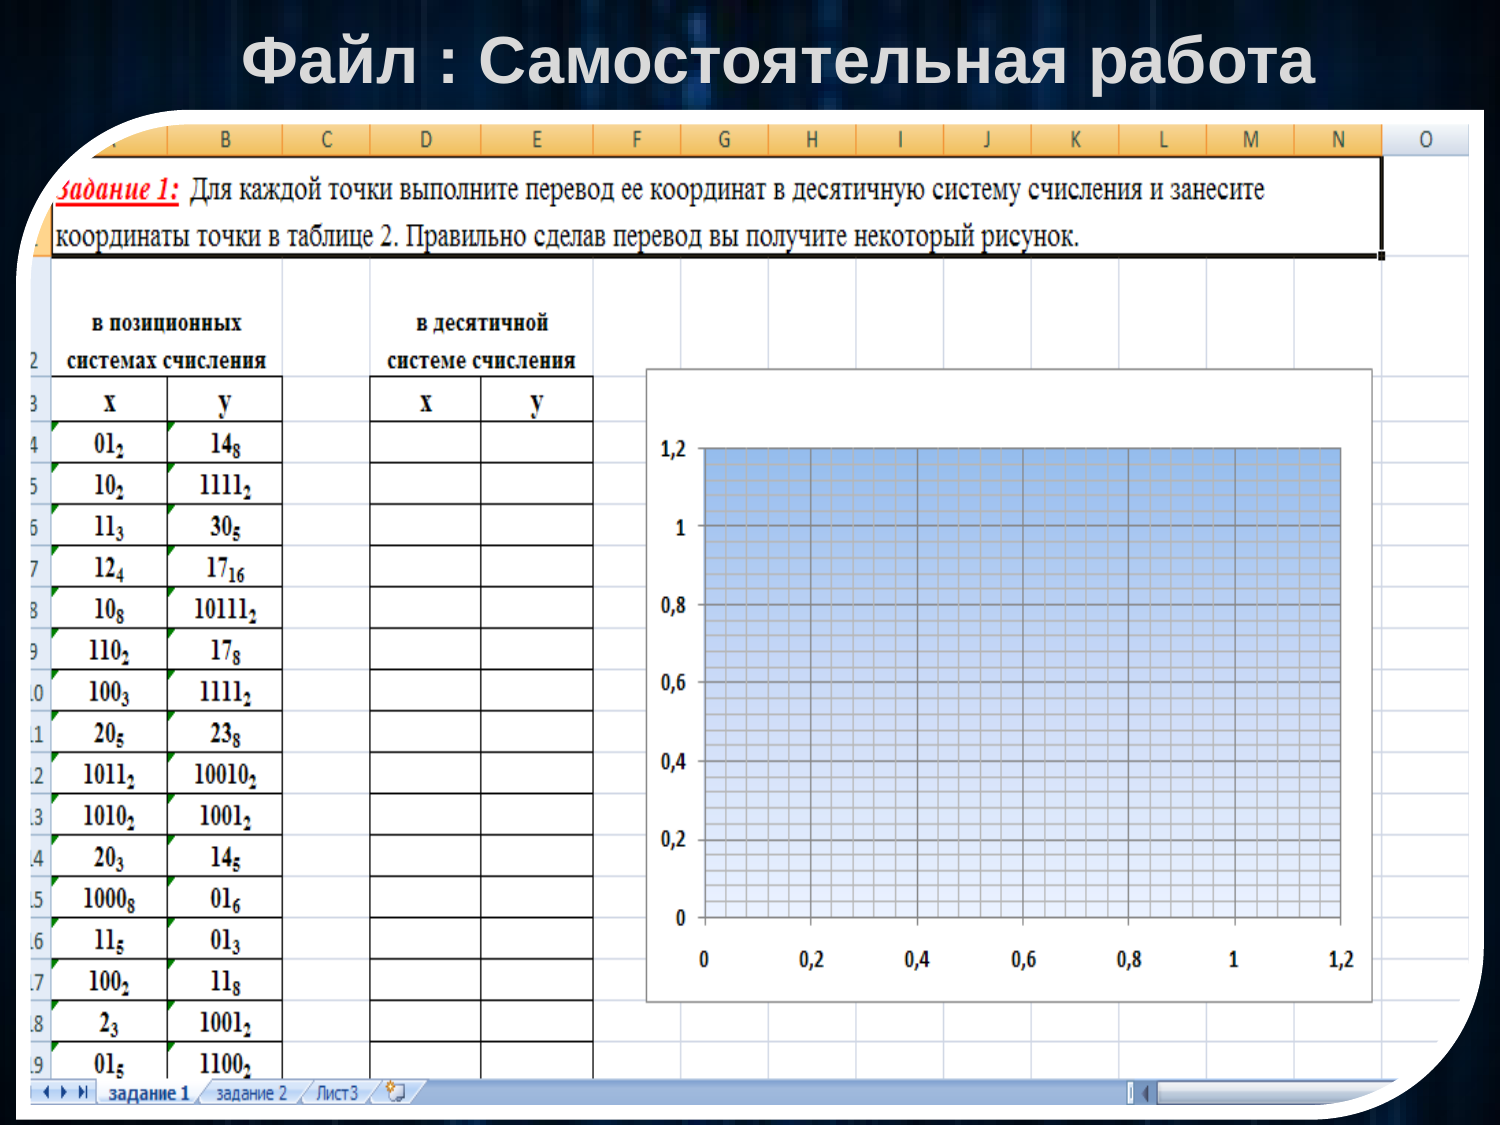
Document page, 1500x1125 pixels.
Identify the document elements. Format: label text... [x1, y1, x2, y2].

text_box Файл : Самостоятельная работа [227, 9, 1332, 105]
picture [0, 0, 1500, 1125]
